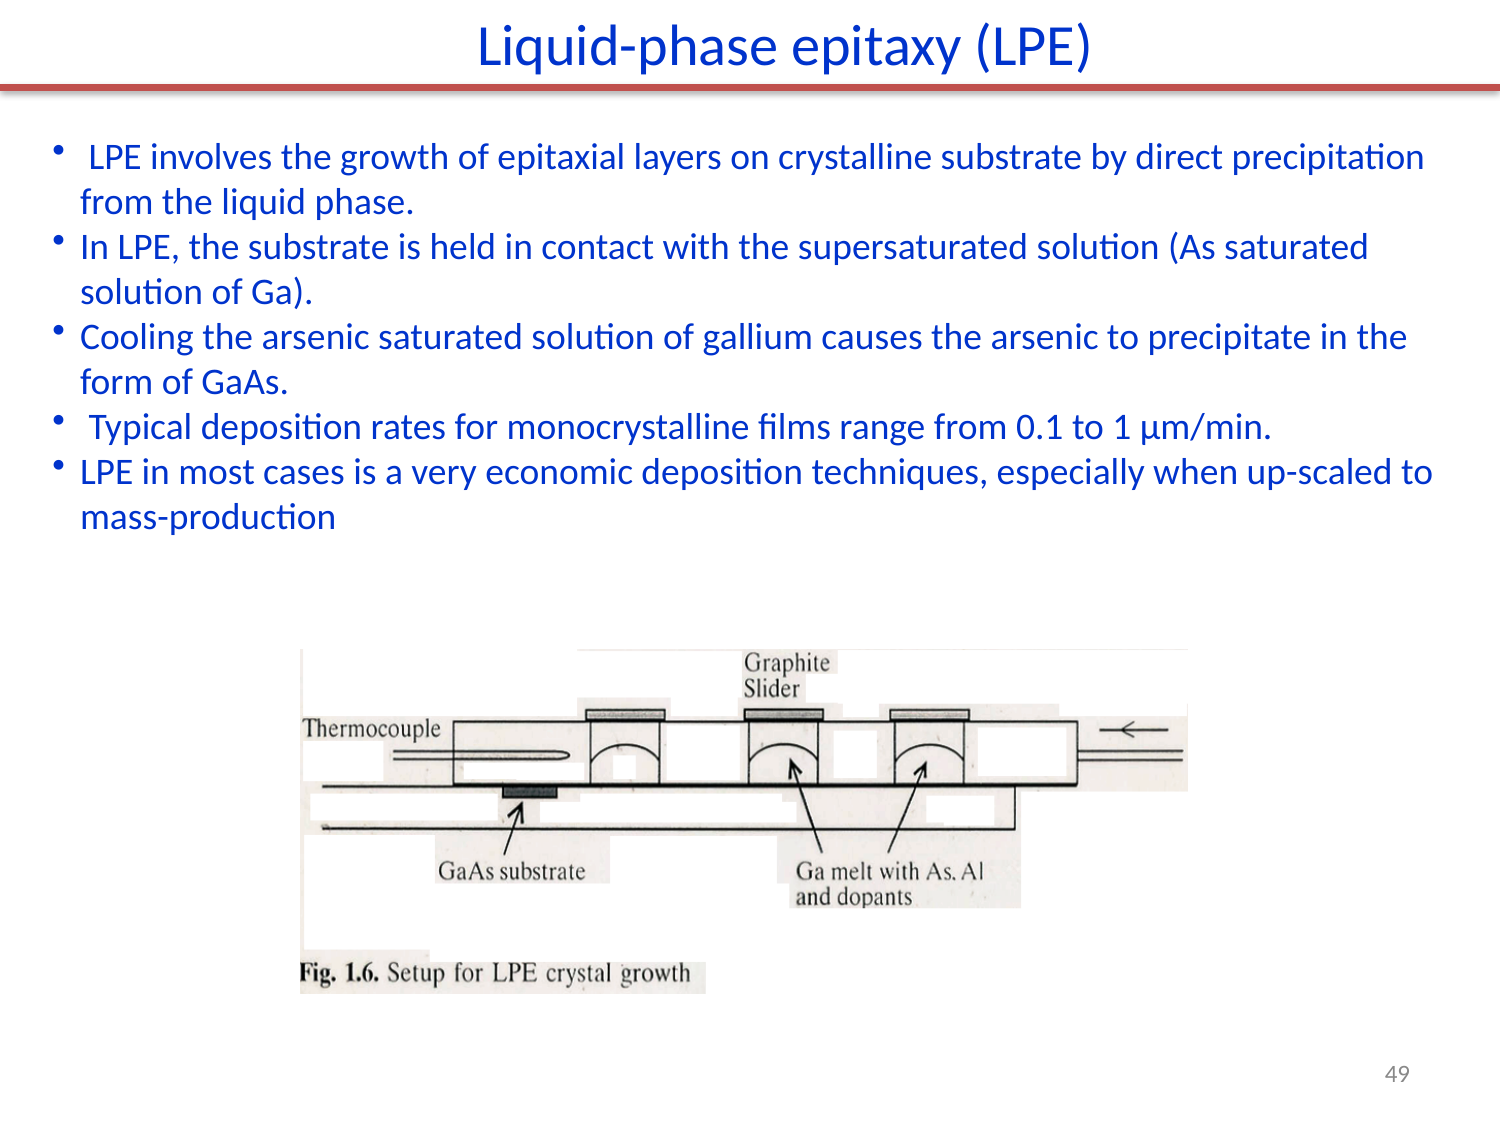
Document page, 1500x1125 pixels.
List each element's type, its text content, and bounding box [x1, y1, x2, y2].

text_box Liquid-phase epitaxy (LPE) [462, 0, 1109, 85]
text_box LPE involves the growth of epitaxial layers on crystalline substrate by direct precipitation from the liquid phase. In LPE, the substrate is held in contact with the supersaturated solution (As saturated solution of Ga). Cooling the arsenic saturated solution of gallium causes the arsenic to precipitate in the form of GaAs. Typical deposition rates for monocrystalline films range from 0.1 to 1 μm/min. LPE in most cases is a very economic deposition techniques, especially when up-scaled to mass-production [37, 124, 1450, 590]
text_box 49 [1074, 1042, 1425, 1103]
picture [299, 649, 1188, 994]
